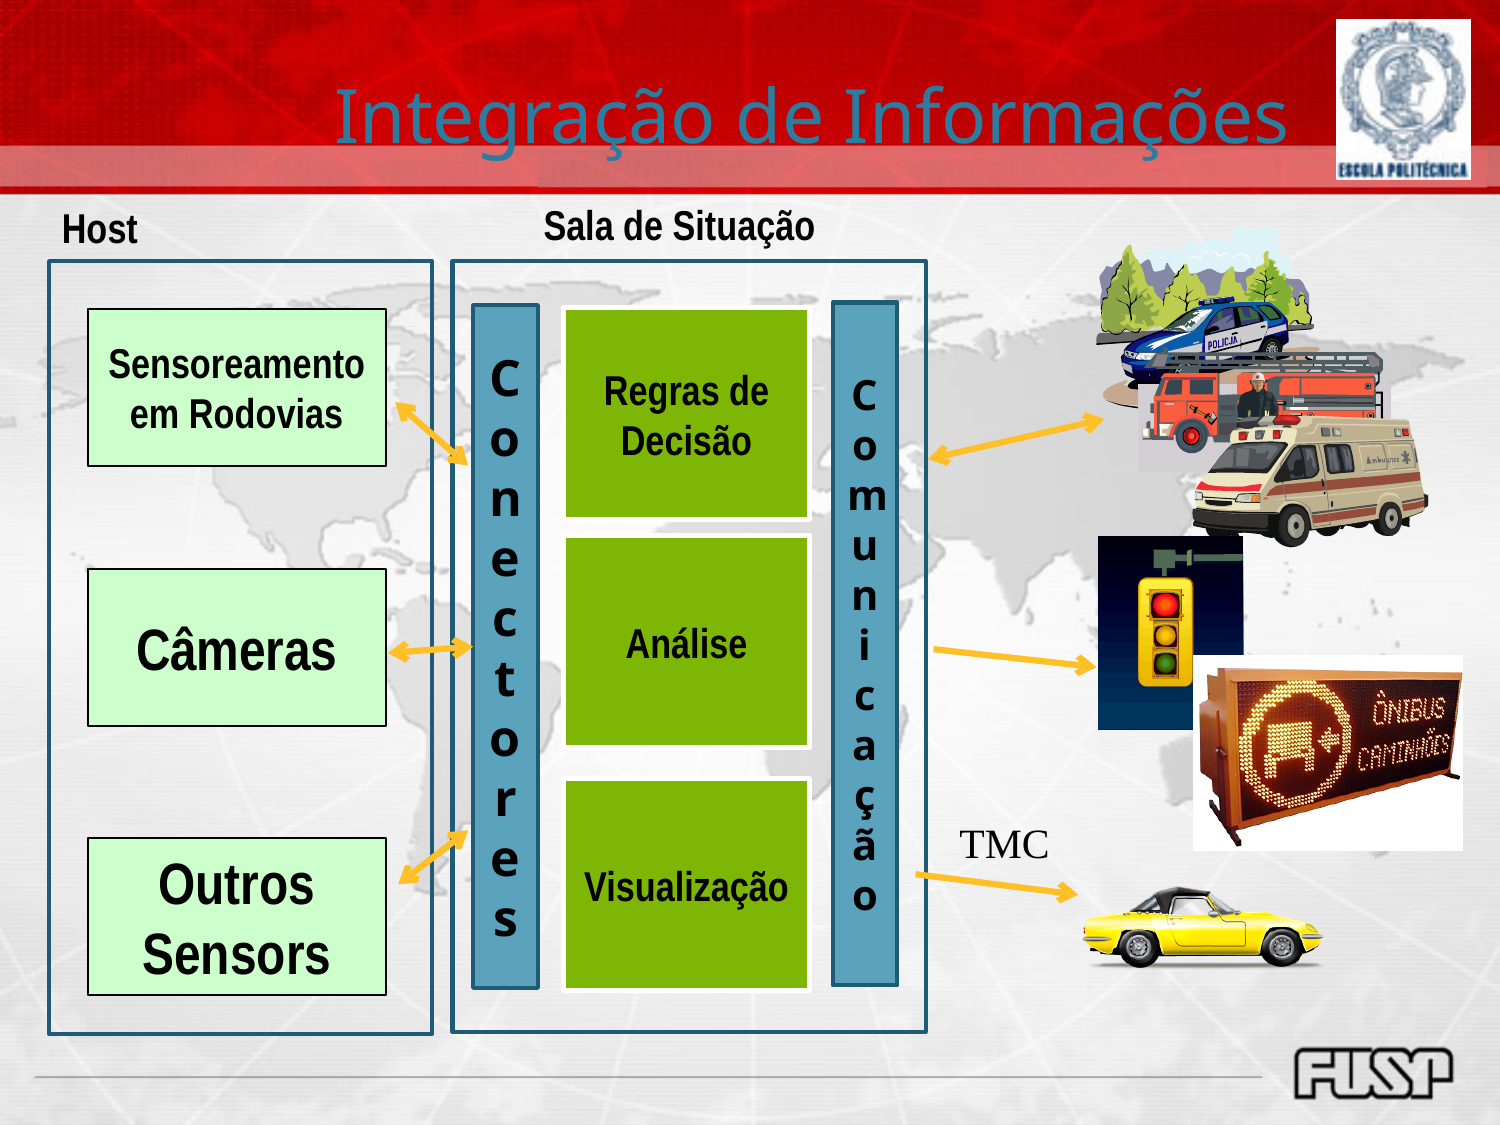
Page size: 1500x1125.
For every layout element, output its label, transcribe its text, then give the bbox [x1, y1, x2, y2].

text_box Conectores [471, 303, 540, 990]
text_box Regras de Decisão [561, 305, 812, 522]
text_box Análise [561, 533, 812, 750]
title Integração de Informações [296, 28, 1328, 166]
picture [0, 0, 1500, 1125]
text_box Outros Sensors [87, 837, 387, 996]
text_box Visualização [561, 776, 812, 993]
text_box Sala de Situação [528, 191, 831, 257]
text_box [1095, 224, 1430, 549]
text_box Host [47, 193, 154, 259]
text_box [450, 259, 928, 1034]
text_box TMC [944, 809, 1065, 870]
text_box [47, 259, 434, 1036]
text_box Comun i cação [831, 300, 899, 987]
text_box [394, 401, 469, 467]
text_box Sensoreamento em Rodovias [87, 308, 387, 467]
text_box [387, 646, 474, 654]
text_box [933, 648, 1090, 668]
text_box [915, 873, 1079, 896]
text_box Câmeras [87, 568, 387, 727]
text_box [397, 829, 469, 885]
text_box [927, 418, 1105, 460]
